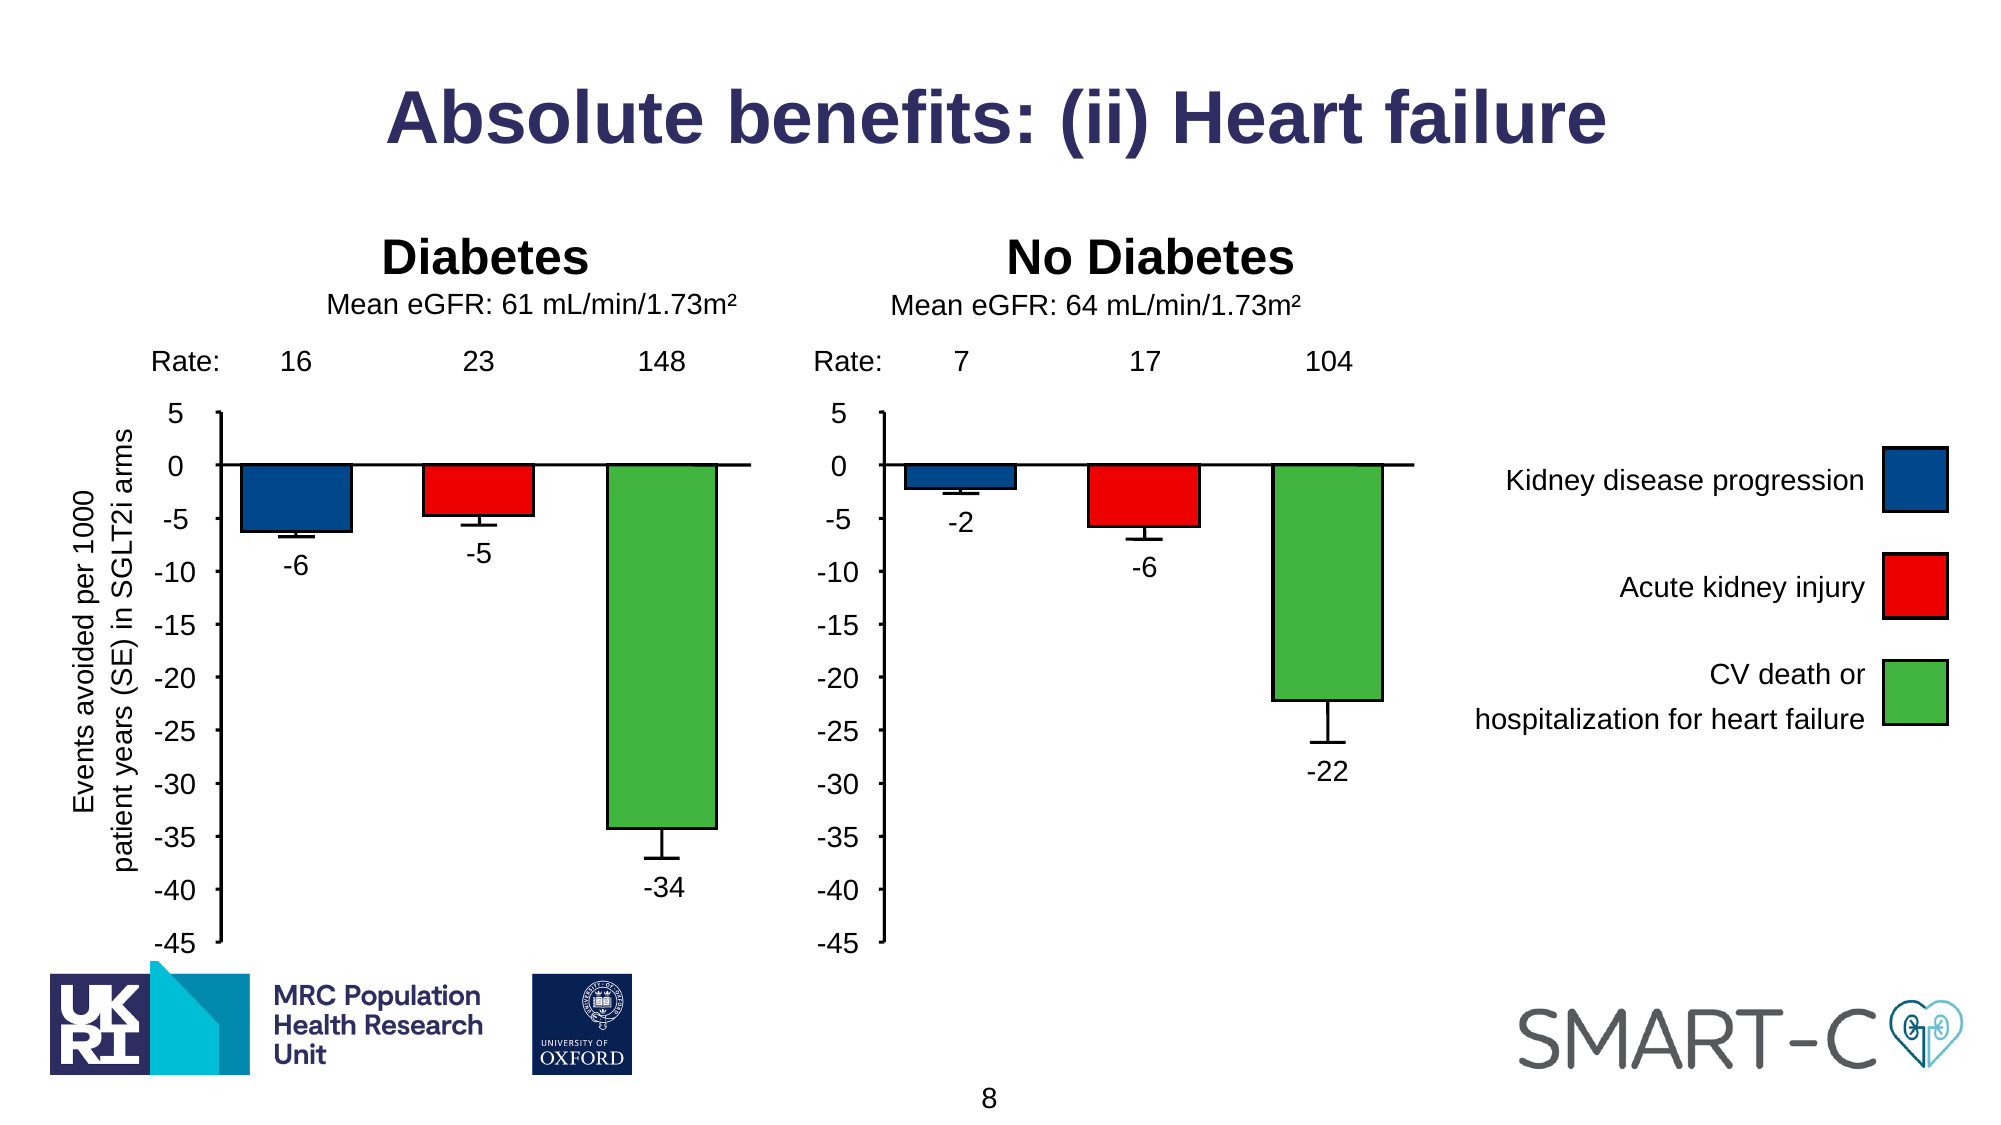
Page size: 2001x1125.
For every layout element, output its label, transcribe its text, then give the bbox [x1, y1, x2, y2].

text_box 104 [1274, 342, 1384, 378]
text_box No Diabetes [884, 224, 1418, 285]
text_box Rate: [150, 342, 221, 378]
text_box 7 [906, 342, 1017, 378]
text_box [905, 464, 1383, 788]
text_box 5 [830, 394, 848, 430]
text_box Events avoided per 1000 [64, 489, 100, 815]
picture [50, 961, 632, 1075]
title Absolute benefits: (ii) Heart failure [69, 59, 1927, 179]
text_box 0 [167, 447, 184, 483]
text_box -40 [153, 870, 197, 906]
text_box -15 [153, 606, 197, 642]
text_box -35 [816, 818, 860, 854]
text_box 8 [961, 1072, 1018, 1122]
text_box 23 [423, 342, 534, 378]
text_box -20 [816, 659, 860, 695]
text_box 16 [241, 342, 352, 378]
text_box 5 [167, 394, 184, 430]
text_box -30 [153, 765, 197, 801]
text_box patient years (SE) in SGLT2i arms [102, 428, 138, 874]
text_box -5 [825, 500, 852, 536]
text_box Mean eGFR: 61 mL/min/1.73m² [326, 285, 738, 321]
text_box -15 [816, 606, 860, 642]
text_box -10 [816, 553, 860, 589]
text_box -10 [153, 553, 197, 589]
text_box -40 [816, 870, 860, 906]
text_box Mean eGFR: 64 mL/min/1.73m² [890, 285, 1302, 321]
text_box -30 [816, 765, 860, 801]
text_box 17 [1090, 342, 1201, 378]
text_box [240, 464, 717, 904]
text_box -20 [153, 659, 197, 695]
text_box -5 [162, 500, 189, 536]
text_box Rate: [813, 342, 884, 378]
text_box -25 [816, 712, 860, 748]
text_box -45 [816, 924, 860, 960]
text_box -45 [153, 924, 197, 960]
text_box -25 [153, 712, 197, 748]
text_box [1567, 354, 1855, 829]
text_box -35 [153, 818, 197, 854]
text_box 0 [830, 447, 848, 483]
text_box 148 [607, 342, 717, 378]
picture [1503, 983, 1976, 1087]
text_box Diabetes [219, 224, 752, 285]
